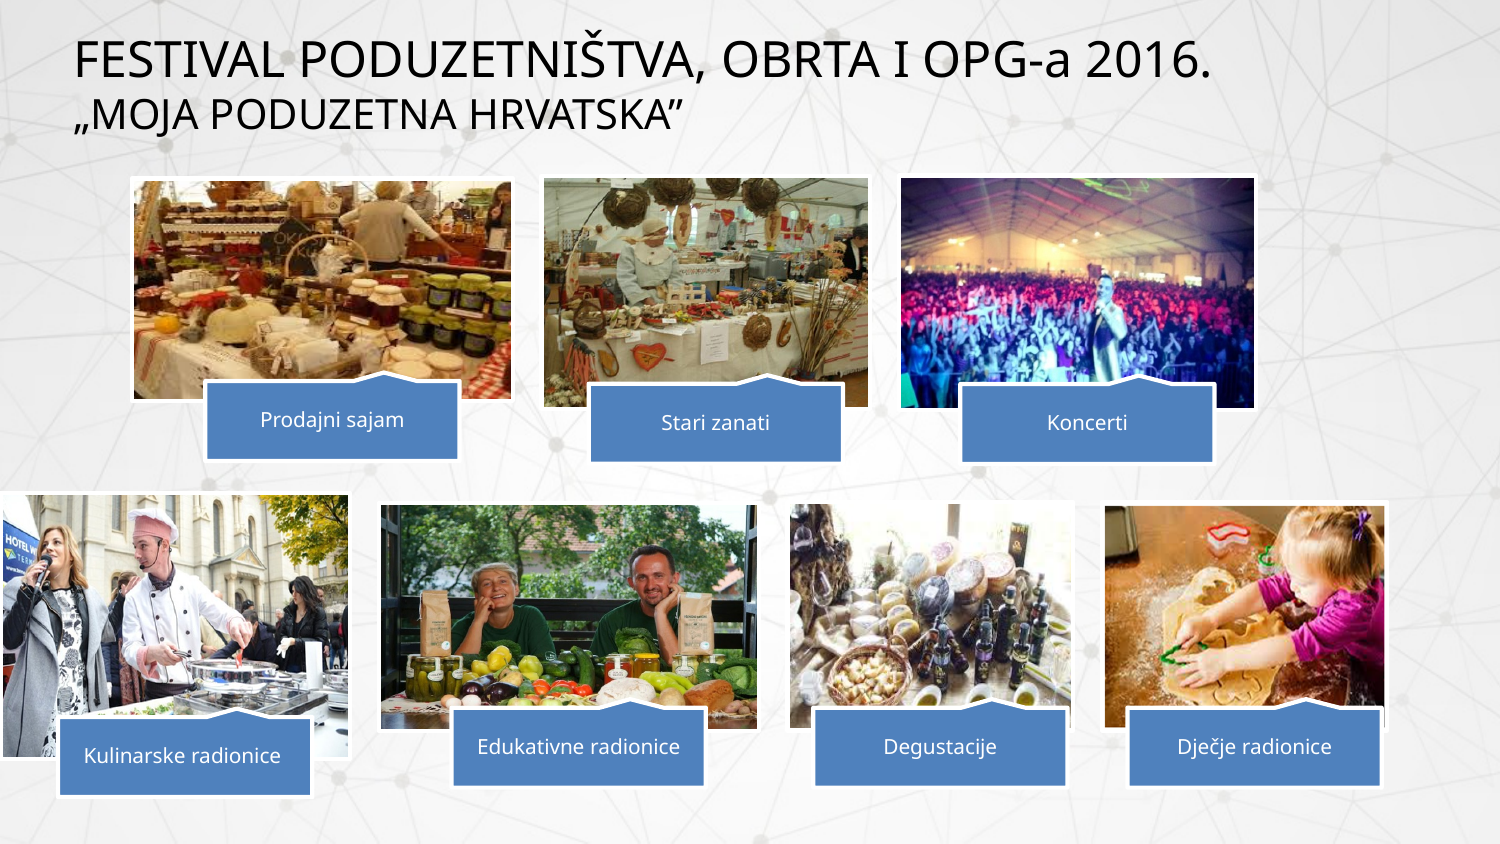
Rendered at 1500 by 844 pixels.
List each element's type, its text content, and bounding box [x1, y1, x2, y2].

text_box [0, 152, 1389, 821]
picture [0, 0, 1500, 844]
text_box FESTIVAL PODUZETNIŠTVA, OBRTA I OPG-a 2016. „MOJA PODUZETNA HRVATSKA” [58, 20, 1388, 146]
